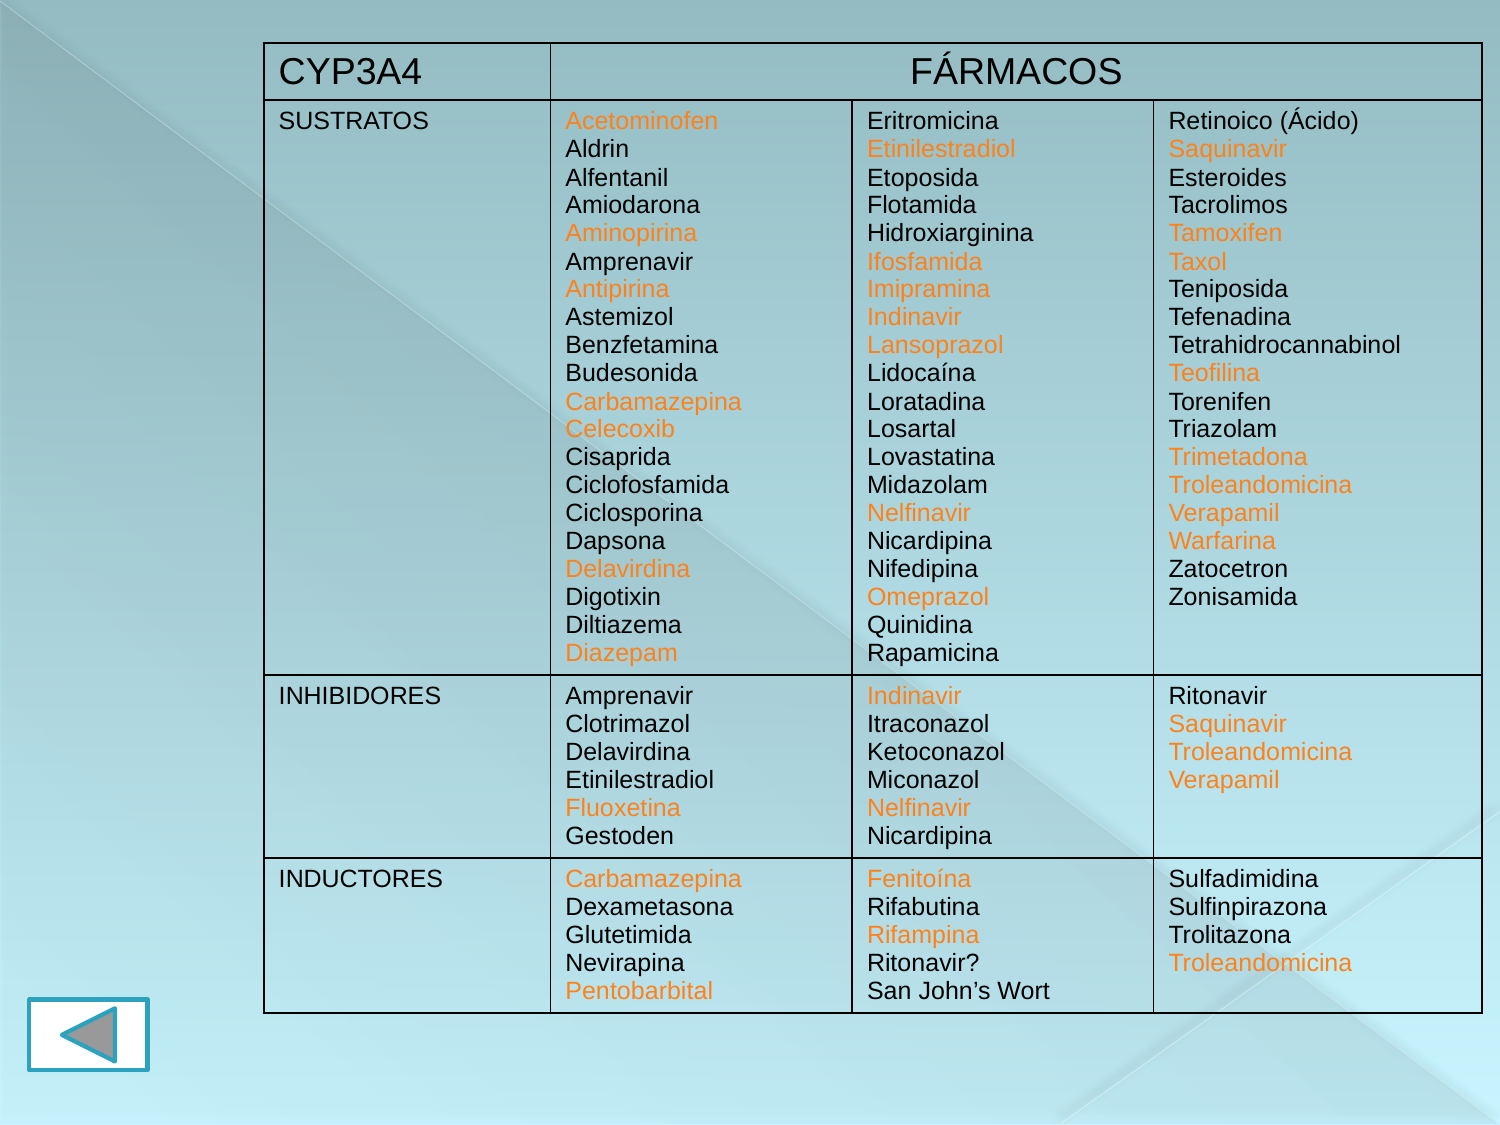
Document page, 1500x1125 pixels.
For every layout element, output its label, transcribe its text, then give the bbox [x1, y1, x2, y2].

table_cell Retinoico (Ácido) Saquinavir Esteroides Tacrolimos Tamoxifen Taxol Teniposida Tefenadina Tetrahidrocannabinol Teofilina Torenifen Triazolam Trimetadona Troleandomicina Verapamil Warfarina Zatocetron Zonisamida [1154, 101, 1481, 674]
table_cell Fenitoína Rifabutina Rifampina Ritonavir? San John’s Wort [853, 859, 1153, 1012]
table_cell SUSTRATOS [265, 101, 550, 674]
table_cell Carbamazepina Dexametasona Glutetimida Nevirapina Pentobarbital [551, 859, 851, 1012]
table_cell INHIBIDORES [265, 676, 550, 857]
text_box [27, 997, 150, 1072]
table_cell INDUCTORES [265, 859, 550, 1012]
table_cell Sulfadimidina Sulfinpirazona Trolitazona Troleandomicina [1154, 859, 1481, 1012]
table_cell Indinavir Itraconazol Ketoconazol Miconazol Nelfinavir Nicardipina [853, 676, 1153, 857]
table_header CYP3A4 [265, 44, 550, 99]
table_cell Eritromicina Etinilestradiol Etoposida Flotamida Hidroxiarginina Ifosfamida Imipramina Indinavir Lansoprazol Lidocaína Loratadina Losartal Lovastatina Midazolam Nelfinavir Nicardipina Nifedipina Omeprazol Quinidina Rapamicina [853, 101, 1153, 674]
table_cell Ritonavir Saquinavir Troleandomicina Verapamil [1154, 676, 1481, 857]
table_header FÁRMACOS [551, 44, 1481, 99]
table_cell Amprenavir Clotrimazol Delavirdina Etinilestradiol Fluoxetina Gestoden [551, 676, 851, 857]
table_cell Acetominofen Aldrin Alfentanil Amiodarona Aminopirina Amprenavir Antipirina Astemizol Benzfetamina Budesonida Carbamazepina Celecoxib Cisaprida Ciclofosfamida Ciclosporina Dapsona Delavirdina Digotixin Diltiazema Diazepam [551, 101, 851, 674]
